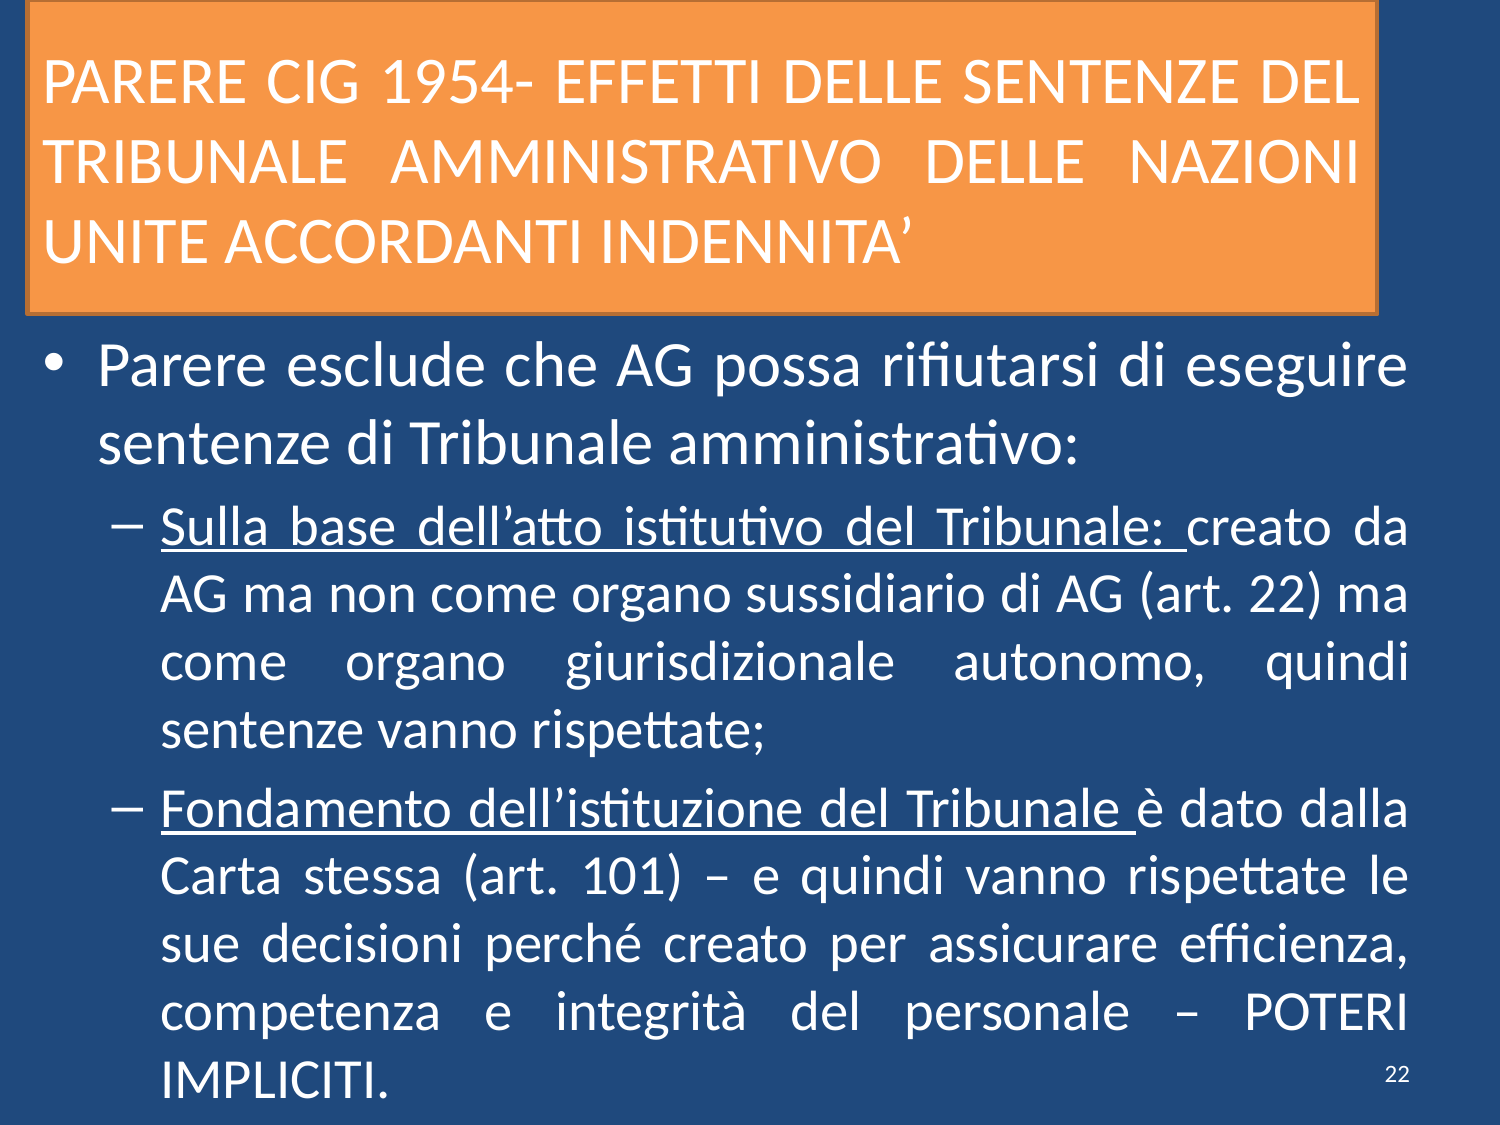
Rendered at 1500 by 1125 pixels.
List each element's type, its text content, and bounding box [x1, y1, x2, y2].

list Parere esclude che AG possa rifiutarsi di eseguire sentenze di Tribunale amministrativo: Sulla base dell’atto istitutivo del Tribunale: creato da AG ma non come organo sussidiario di AG (art. 22) ma come organo giurisdizionale autonomo, quindi sentenze vanno rispettate; Fondamento dell’istituzione del Tribunale è dato dalla Carta stessa (art. 101) – e quindi vanno rispettate le sue decisioni perché creato per assicurare efficienza, competenza e integrità del personale – POTERI IMPLICITI. [27, 314, 1425, 1125]
slide_number 22 [1074, 1042, 1425, 1103]
title PARERE CIG 1954- EFFETTI DELLE SENTENZE DEL TRIBUNALE AMMINISTRATIVO DELLE NAZIONI UNITE ACCORDANTI INDENNITA’ [25, 0, 1379, 316]
